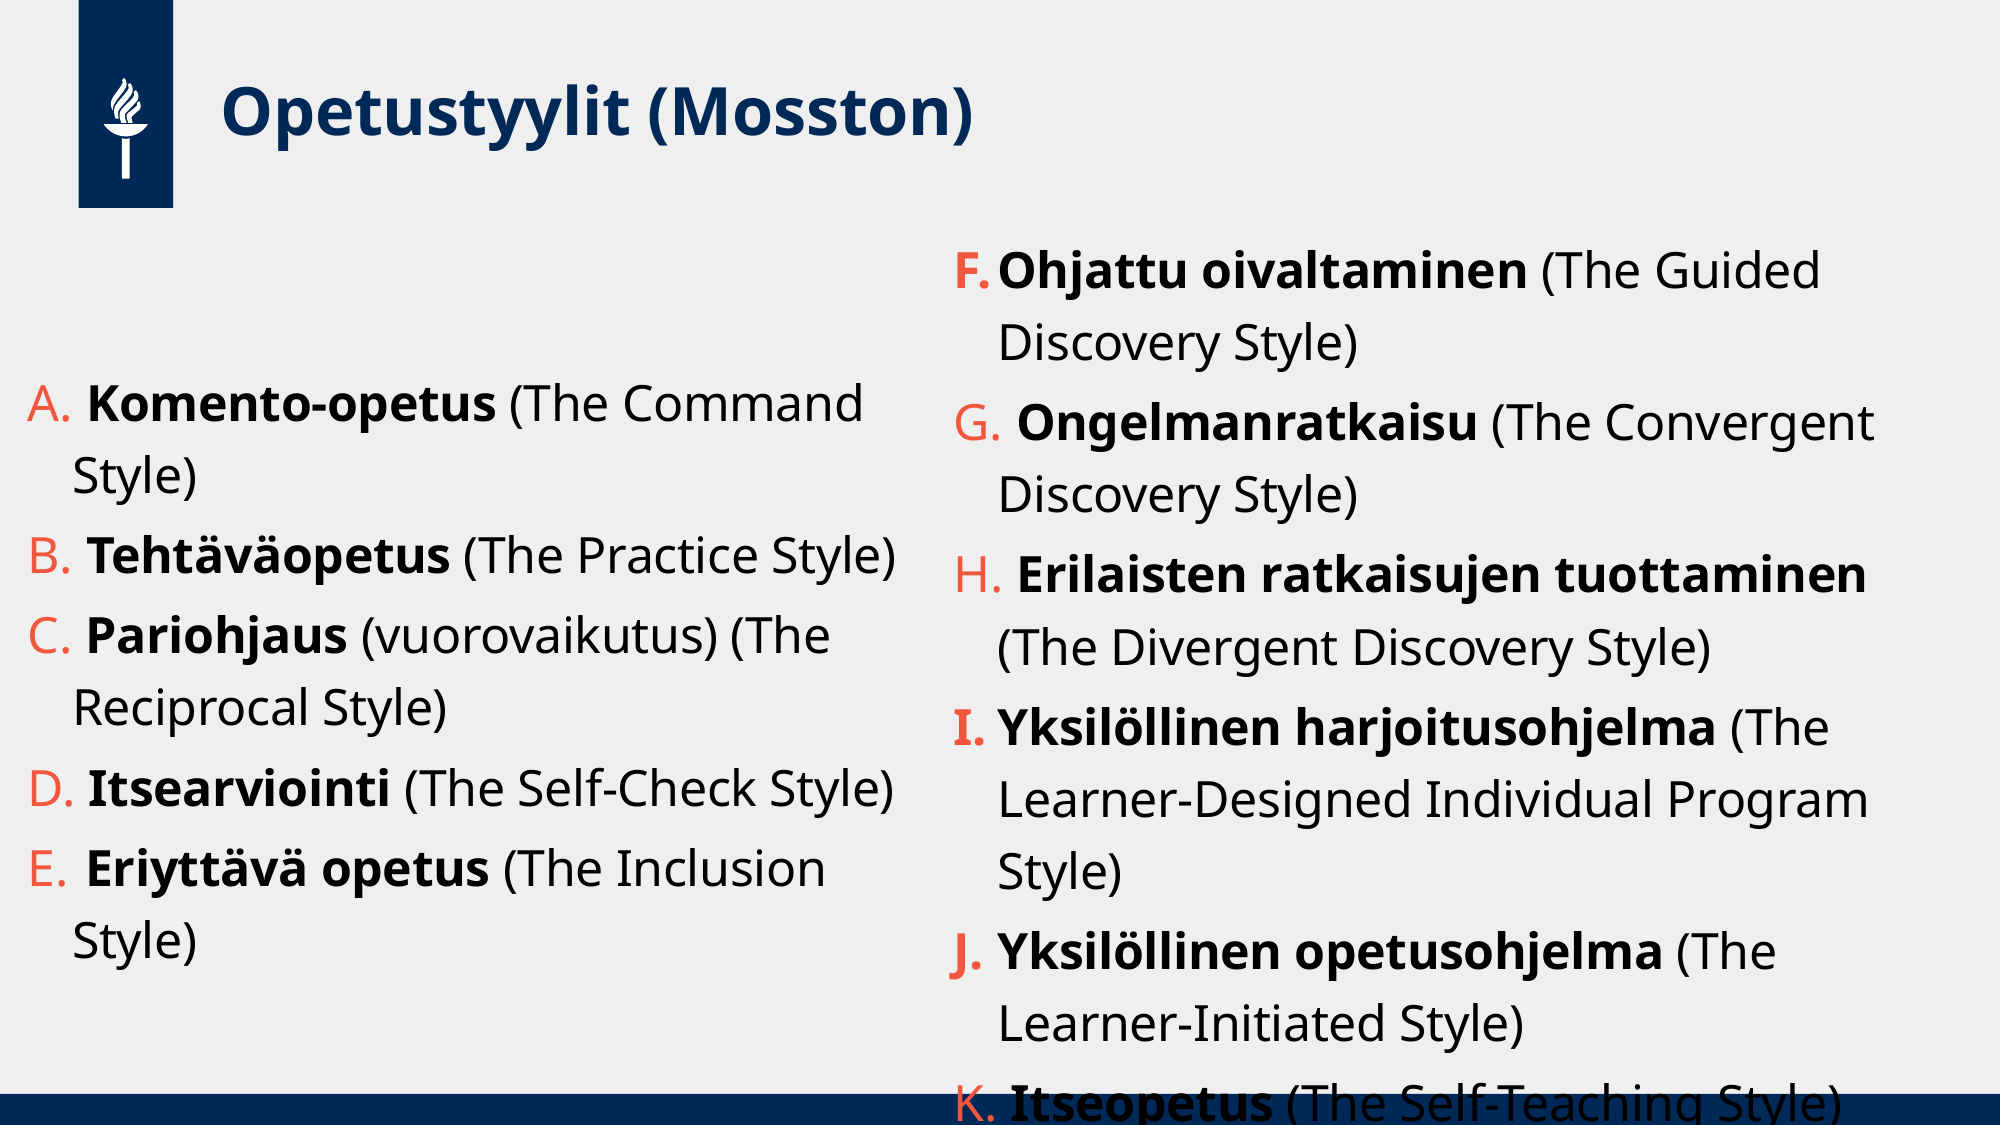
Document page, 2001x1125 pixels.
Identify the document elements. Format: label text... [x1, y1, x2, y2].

list Komento-opetus (The Command Style) Tehtäväopetus (The Practice Style) Pariohjaus (vuorovaikutus) (The Reciprocal Style) Itsearviointi (The Self-Check Style) Eriyttävä opetus (The Inclusion Style) [27, 290, 923, 1012]
title Opetustyylit (Mosston) [220, 78, 1922, 256]
list Ohjattu oivaltaminen (The Guided Discovery Style) Ongelmanratkaisu (The Convergent Discovery Style) Erilaisten ratkaisujen tuottaminen (The Divergent Discovery Style) Yksilöllinen harjoitusohjelma (The Learner-Designed Individual Program Style) Yksilöllinen opetusohjelma (The Learner-Initiated Style) Itseopetus (The Self-Teaching Style) [953, 226, 1972, 1012]
